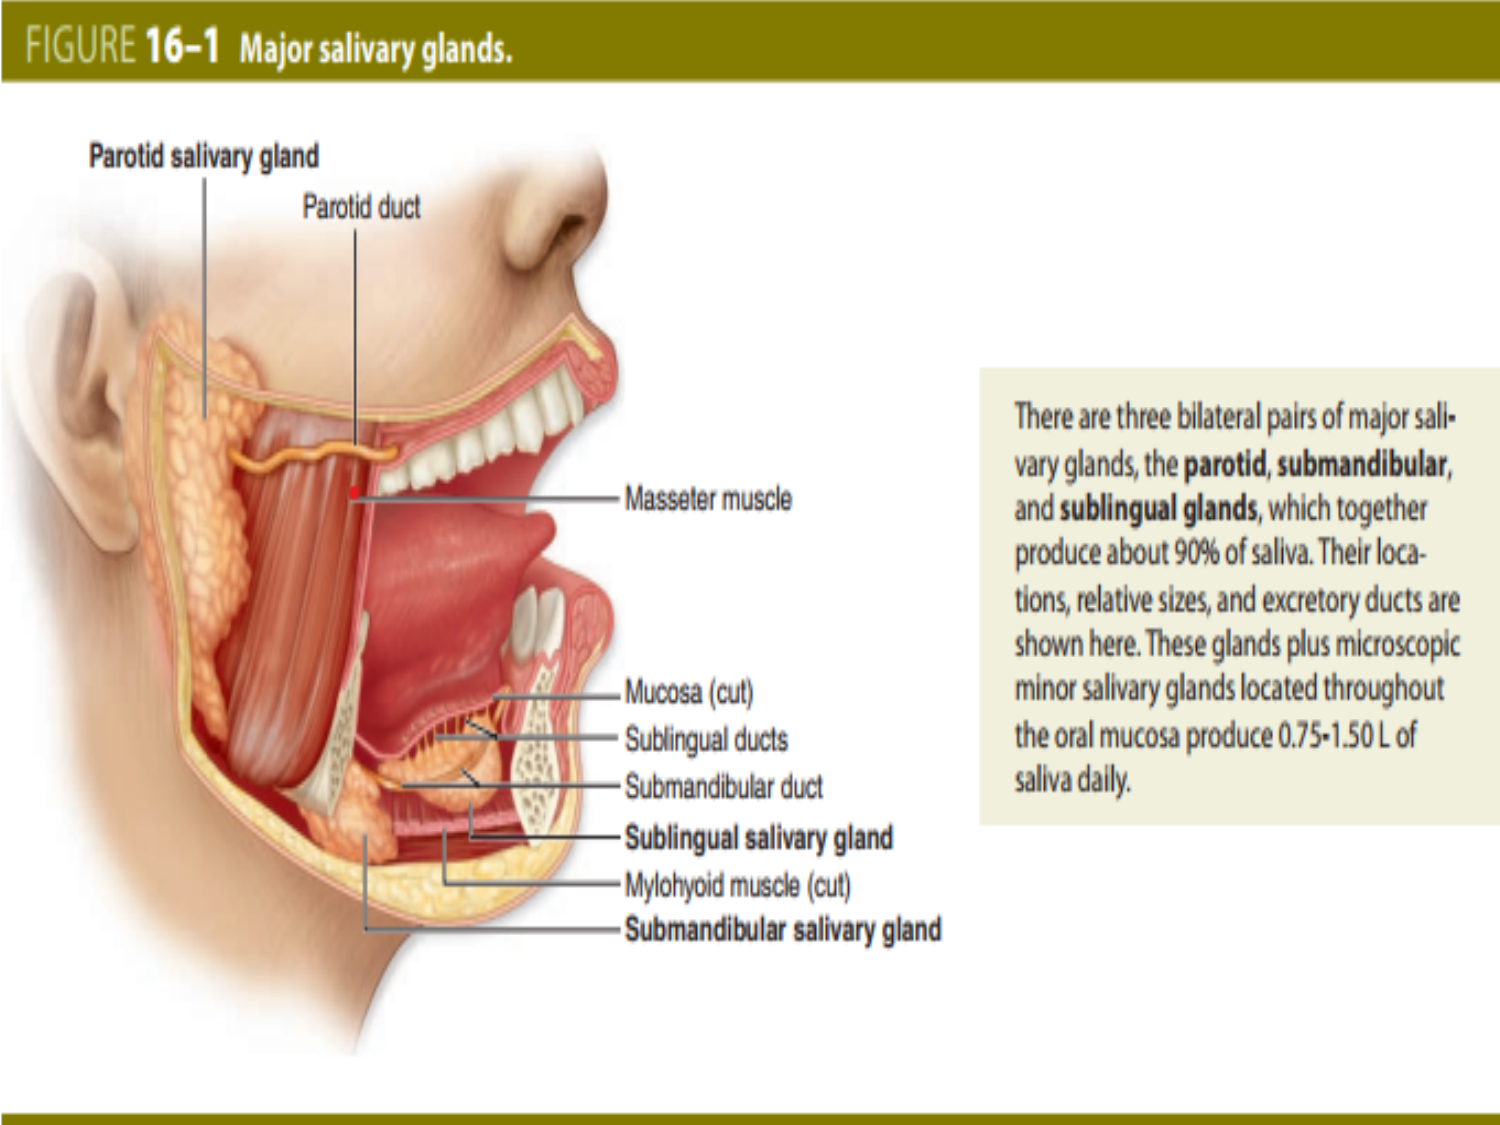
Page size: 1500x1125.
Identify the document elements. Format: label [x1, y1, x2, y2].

list [0, 0, 1500, 1125]
